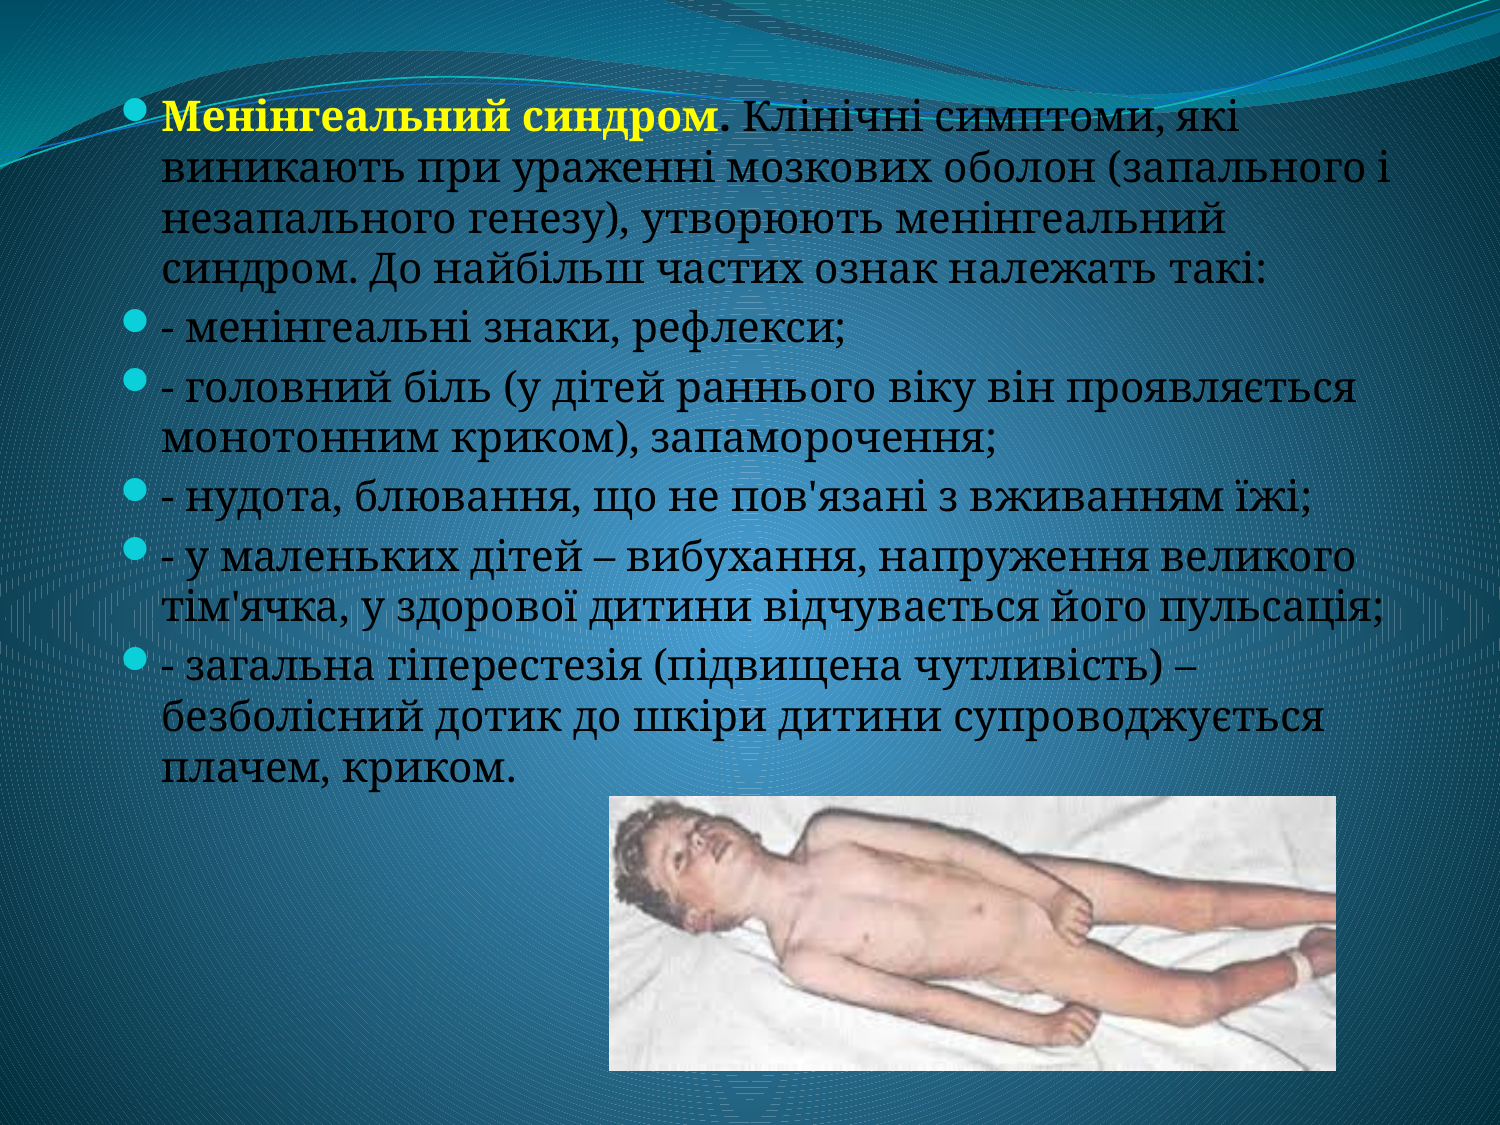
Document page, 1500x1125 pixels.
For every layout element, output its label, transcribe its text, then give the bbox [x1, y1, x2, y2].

list Менінгеальний синдром. Клінічні симптоми, які виникають при ураженні мозкових оболон (запального і незапального генезу), утворюють менінгеальний синдром. До найбільш частих ознак належать такі: - менінгеальні знаки, рефлекси; - головний біль (у дітей раннього віку він проявляється монотонним криком), запаморочення; - нудота, блювання, що не пов'язані з вживанням їжі; - у маленьких дітей – вибухання, напруження великого тім'ячка, у здорової дитини відчувається його пульсація; - загальна гіперестезія (підвищена чутливість) – безболісний дотик до шкіри дитини супроводжується плачем, криком. [105, 82, 1425, 844]
picture [609, 796, 1337, 1071]
